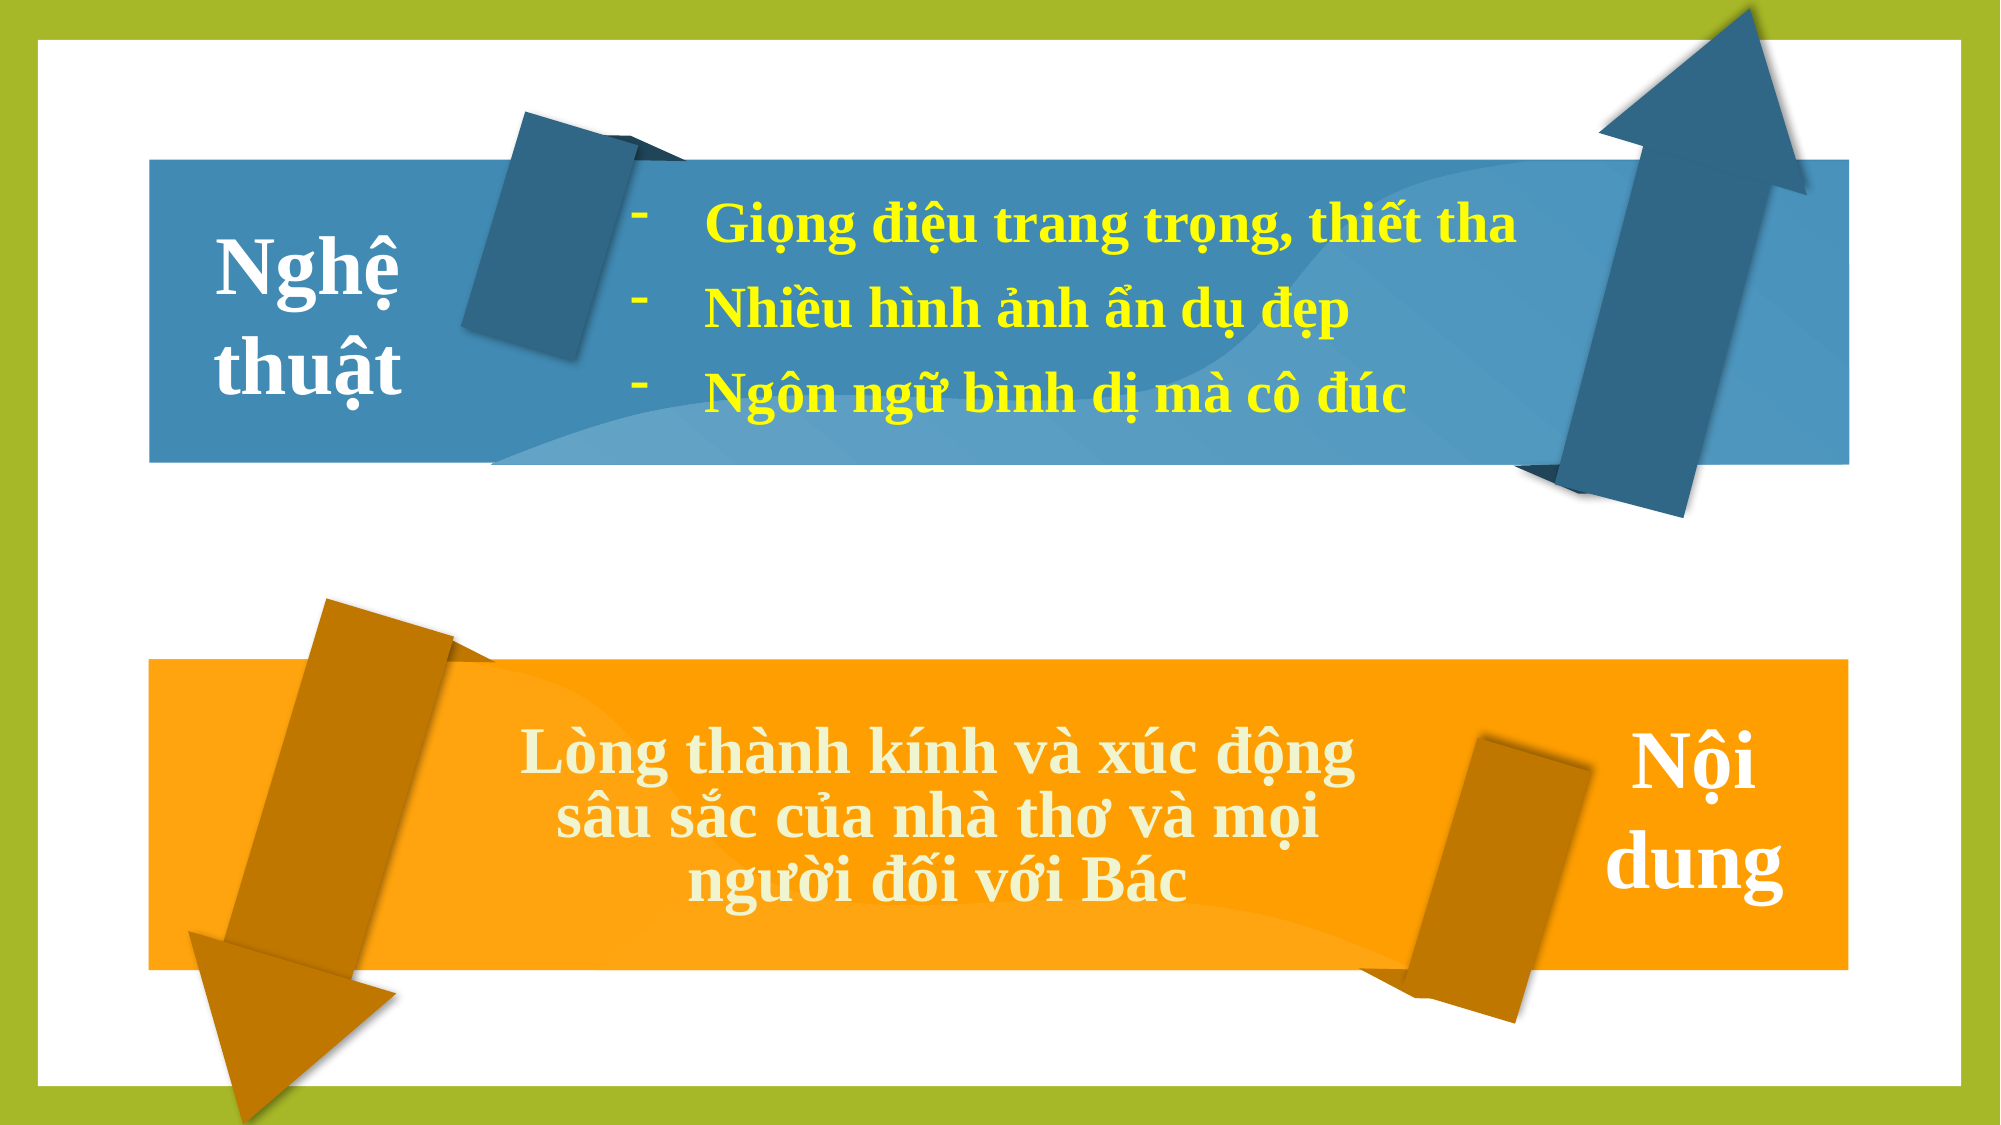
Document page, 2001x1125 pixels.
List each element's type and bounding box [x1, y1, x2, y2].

text_box [1358, 748, 1556, 1013]
text_box [148, 159, 1508, 465]
text_box [1513, 4, 1836, 508]
text_box [148, 658, 153, 971]
text_box [1840, 159, 1850, 465]
text_box [501, 658, 1849, 971]
text_box [158, 609, 497, 1125]
text_box [490, 123, 688, 349]
